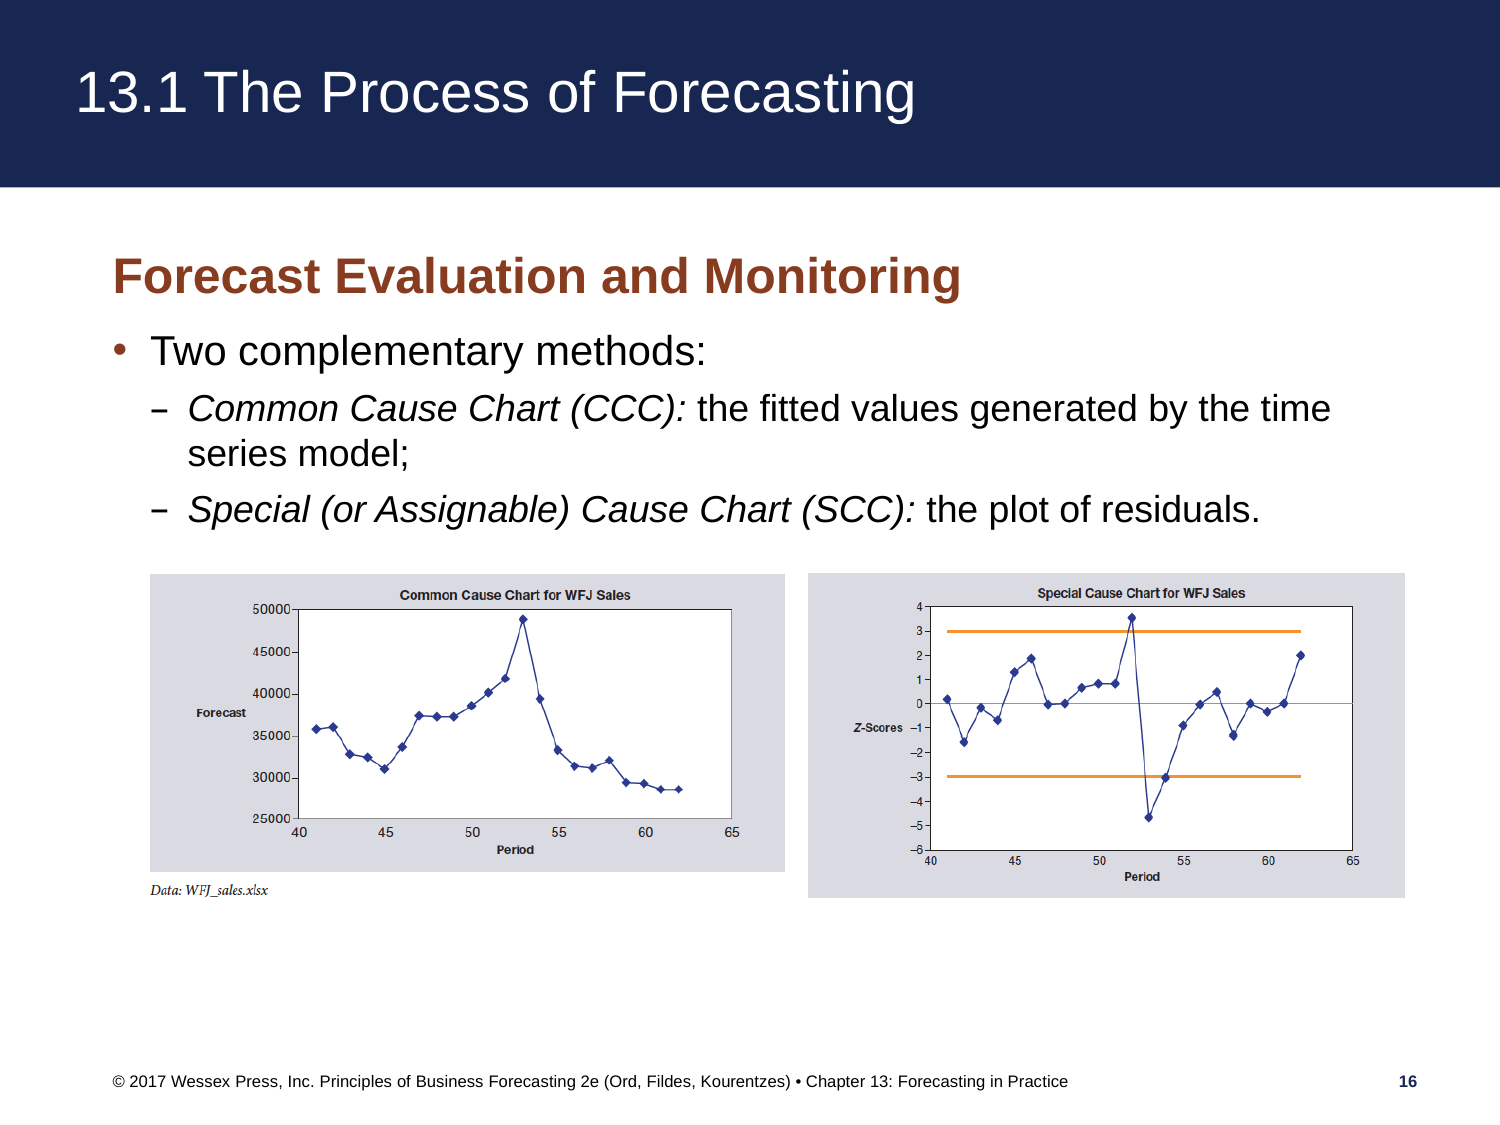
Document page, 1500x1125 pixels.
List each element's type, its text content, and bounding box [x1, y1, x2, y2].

picture [808, 573, 1405, 900]
title 13.1 The Process of Forecasting [0, 0, 1500, 188]
list Forecast Evaluation and Monitoring Two complementary methods: Common Cause Chart (CCC): the fitted values generated by the time series model; Special (or Assignable) Cause Chart (SCC): the plot of residuals. [112, 243, 1350, 1014]
slide_number © 2017 Wessex Press, Inc. Principles of Business Forecasting 2e (Ord, Fildes, Kourentzes) • Chapter 13: Forecasting in Practice [112, 1065, 1333, 1096]
slide_number 16 [1350, 1065, 1418, 1096]
picture [148, 573, 785, 900]
